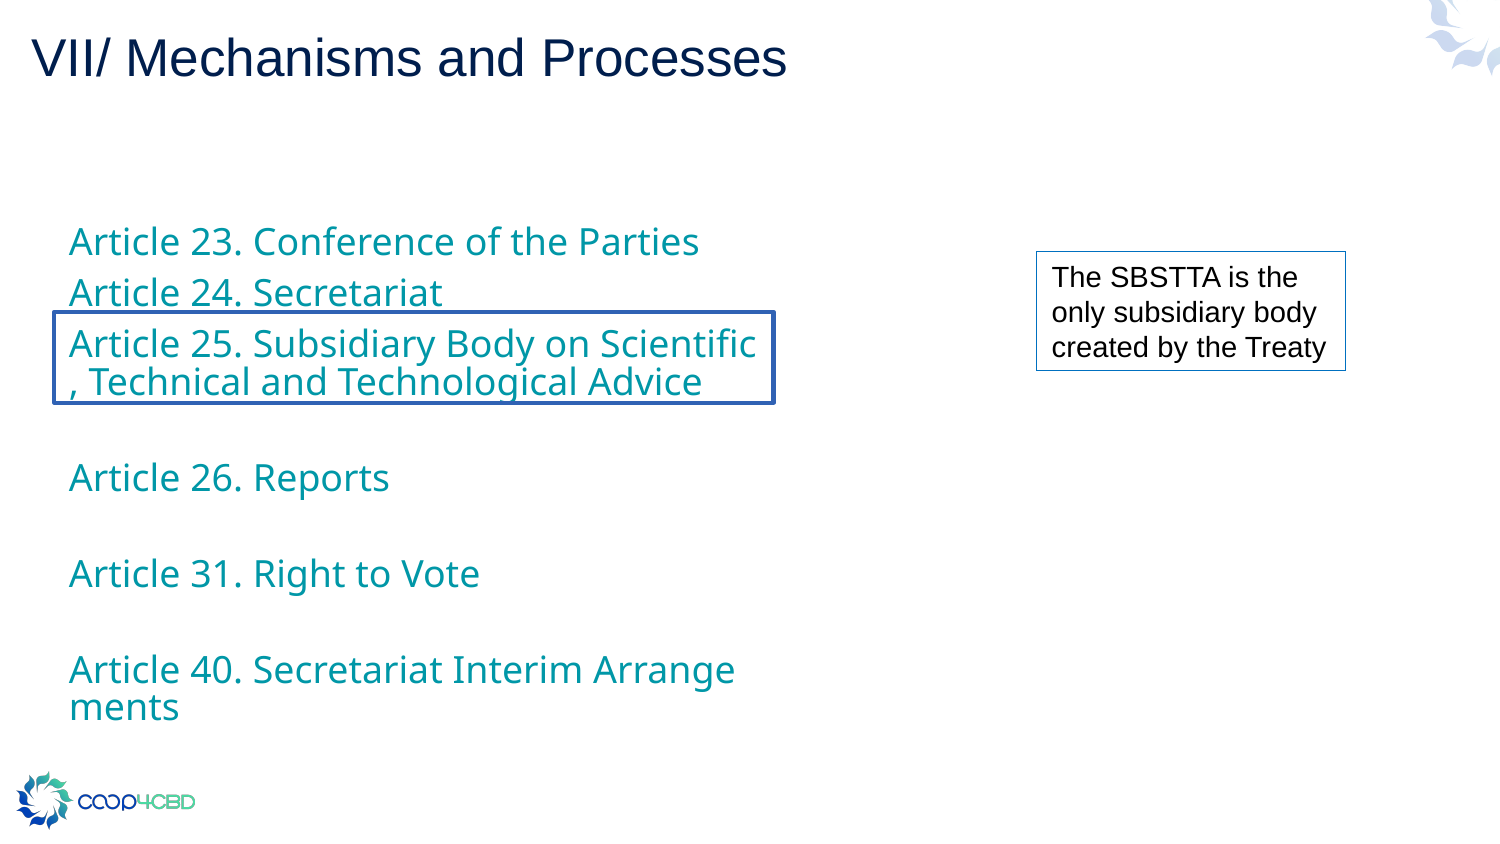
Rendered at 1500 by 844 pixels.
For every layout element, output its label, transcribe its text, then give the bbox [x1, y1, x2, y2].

text_box Article 23. Conference of the Parties Article 24. Secretariat Article 25. Subsidiary Body on Scientific, Technical and Technological Advice Article 26. Reports Article 31. Right to Vote Article 40. Secretariat Interim Arrangements [54, 210, 774, 310]
text_box The SBSTTA is the only subsidiary body created by the Treaty [1036, 251, 1346, 371]
text_box Article 23. Conference of the Parties Article 24. Secretariat Article 25. Subsidiary Body on Scientific, Technical and Technological Advice Article 26. Reports Article 31. Right to Vote Article 40. Secretariat Interim Arrangements [54, 405, 774, 667]
text_box [52, 310, 776, 405]
picture [16, 771, 195, 830]
title VII/ Mechanisms and Processes [16, 8, 1415, 103]
